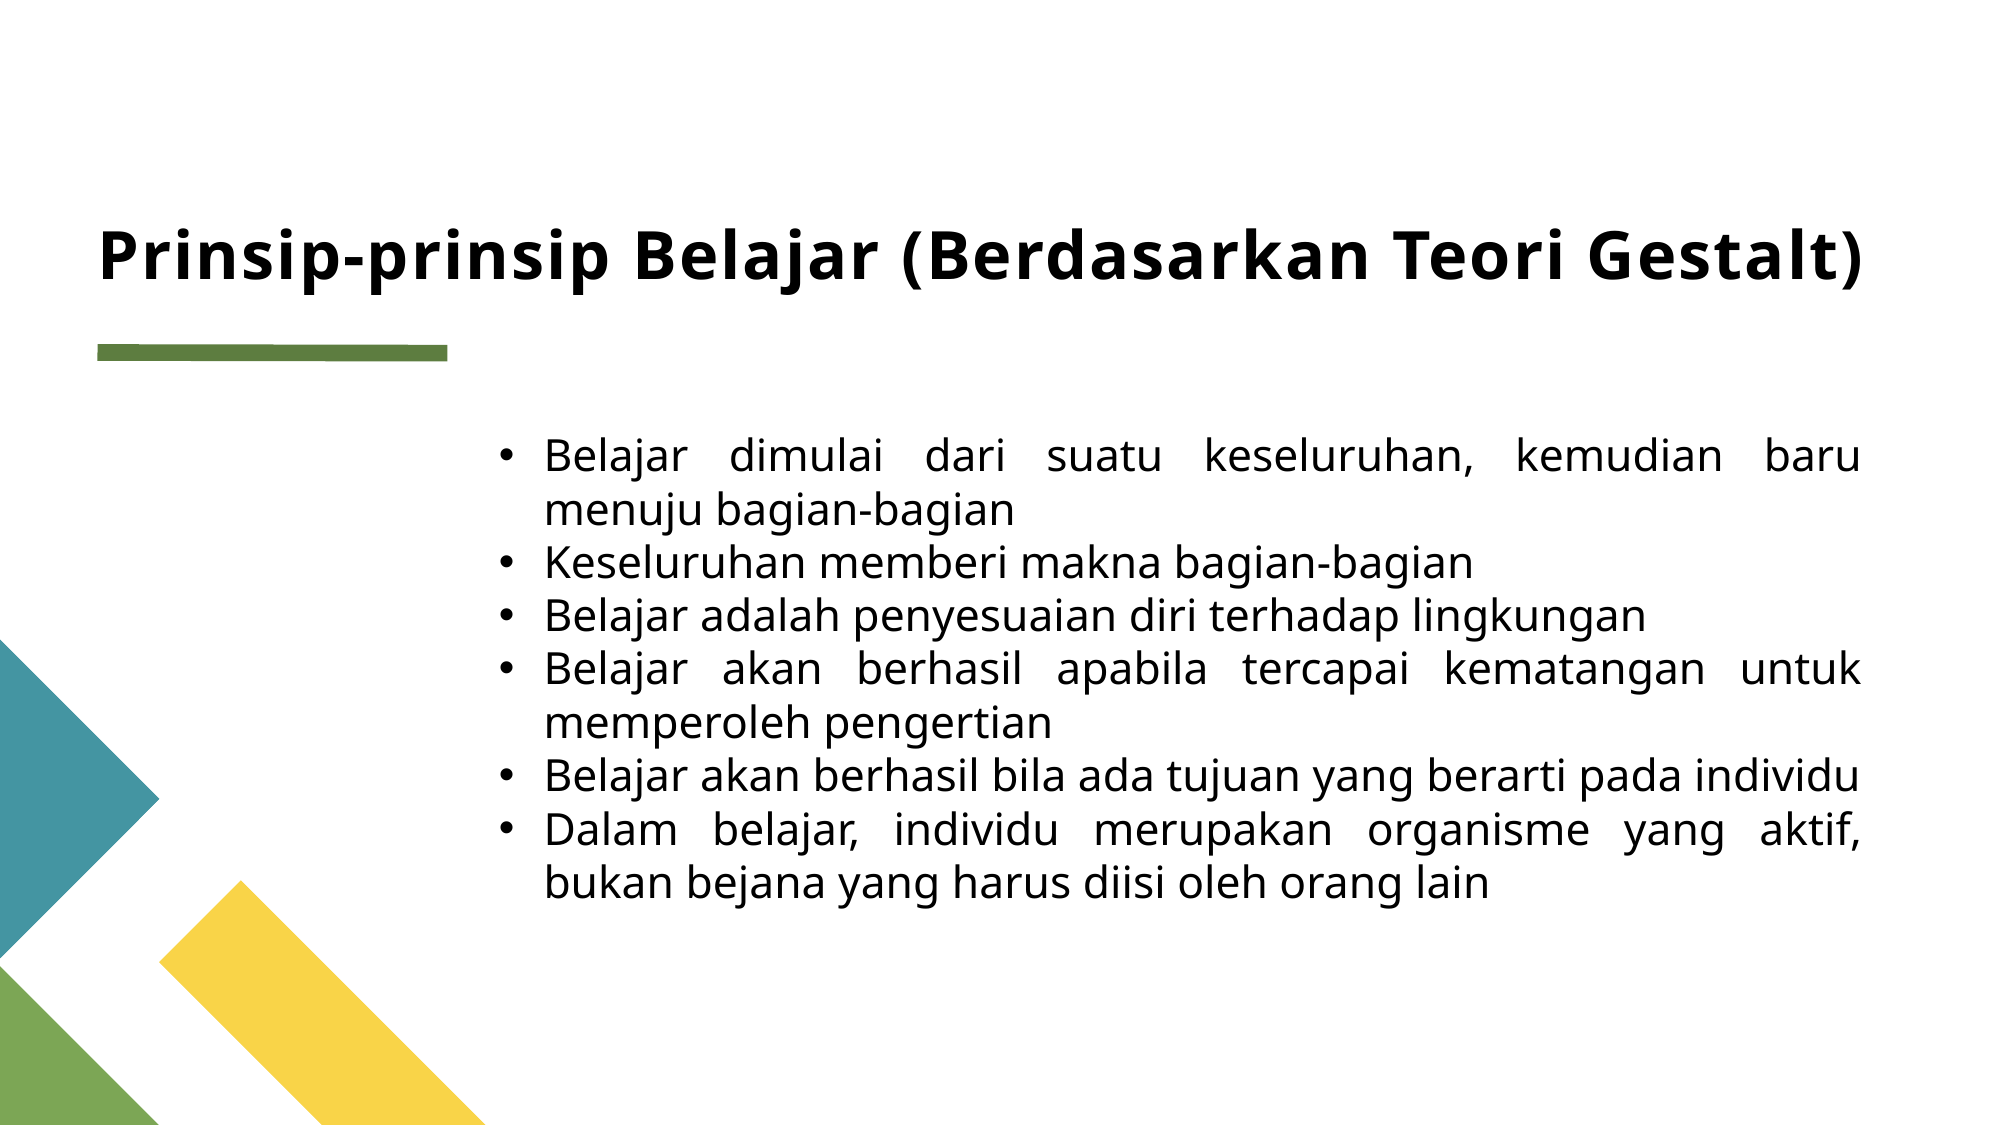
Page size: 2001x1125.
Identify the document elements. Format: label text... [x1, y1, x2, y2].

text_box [0, 639, 486, 1125]
list Belajar dimulai dari suatu keseluruhan, kemudian baru menuju bagian-bagian Keseluruhan memberi makna bagian-bagian Belajar adalah penyesuaian diri terhadap lingkungan Belajar akan berhasil apabila tercapai kematangan untuk memperoleh pengertian Belajar akan berhasil bila ada tujuan yang berarti pada individu Dalam belajar, individu merupakan organisme yang aktif, bukan bejana yang harus diisi oleh orang lain [498, 389, 1865, 967]
title Prinsip-prinsip Belajar (Berdasarkan Teori Gestalt) [97, 166, 1882, 293]
